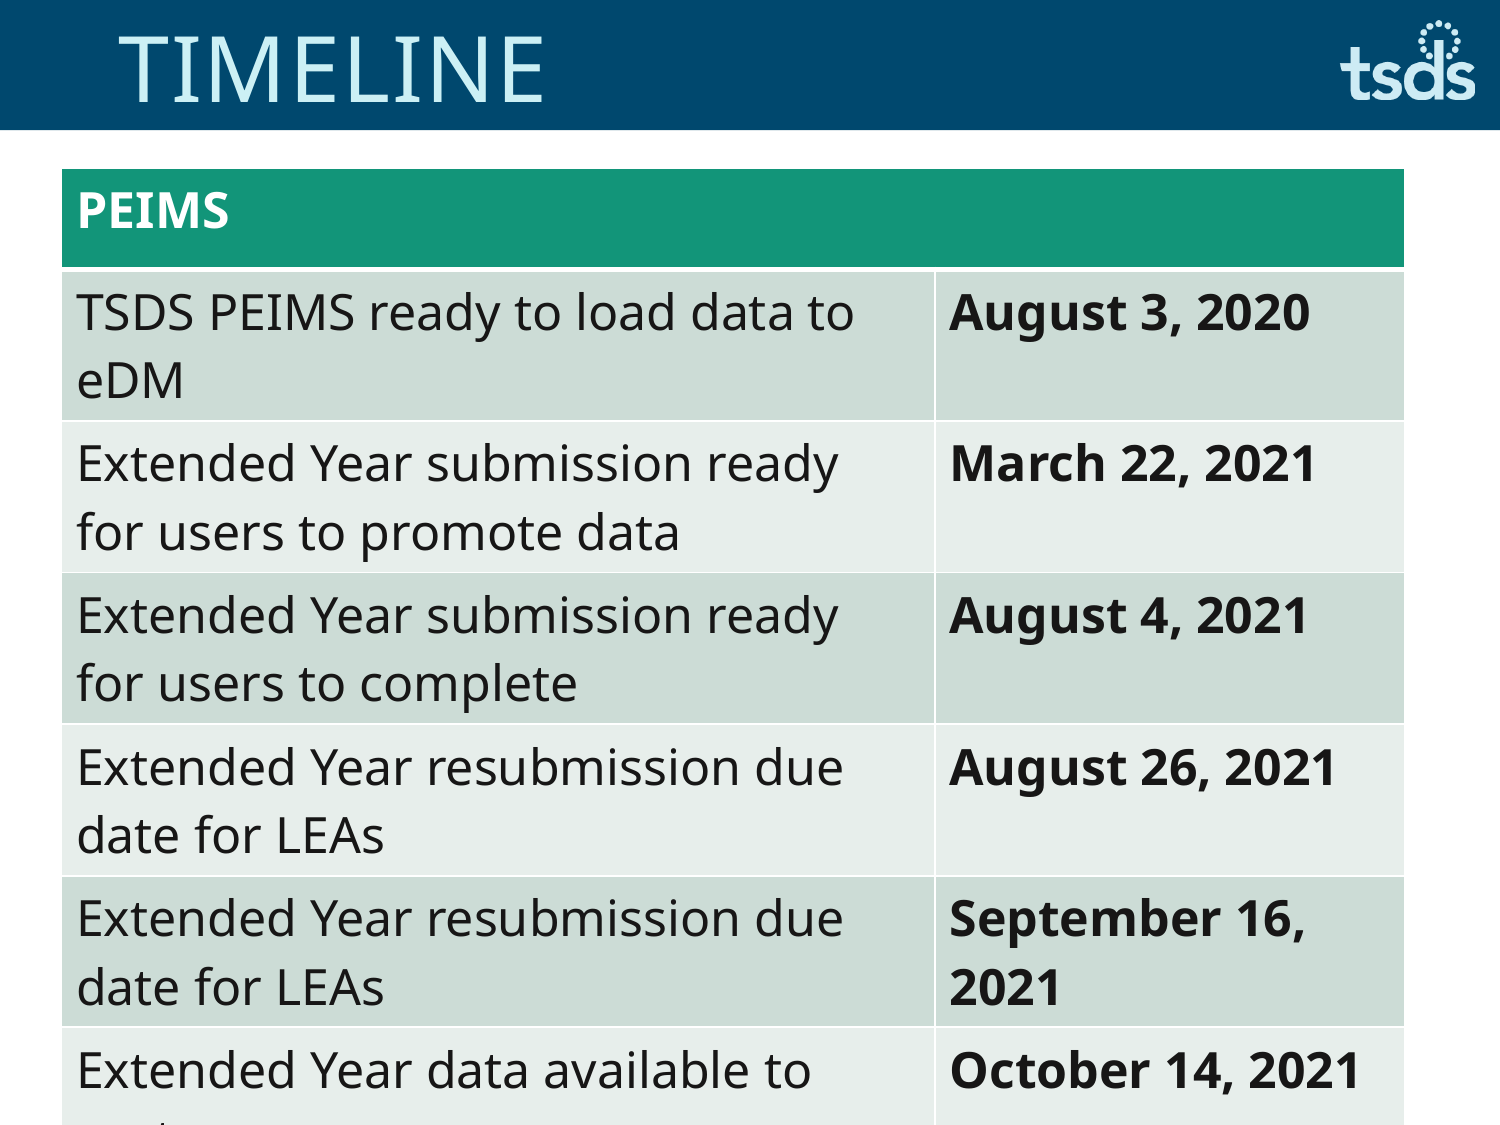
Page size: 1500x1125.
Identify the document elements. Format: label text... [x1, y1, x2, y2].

picture [1447, 63, 1474, 99]
title Timeline [103, 7, 1304, 138]
table_cell September 16, 2021 [936, 877, 1404, 1026]
table_cell October 14, 2021 [936, 1028, 1404, 1125]
table_cell August 26, 2021 [936, 725, 1404, 875]
picture [1405, 41, 1443, 99]
table_cell August 4, 2021 [936, 573, 1404, 723]
table_cell Extended Year submission ready for users to promote data [62, 422, 934, 572]
table_cell Extended Year resubmission due date for LEAs [62, 725, 934, 875]
table_cell Extended Year submission ready for users to complete [62, 573, 934, 723]
picture [1373, 62, 1401, 99]
table_cell August 3, 2020 [936, 272, 1404, 420]
picture [1341, 48, 1369, 99]
table_cell Extended Year resubmission due date for LEAs [62, 877, 934, 1026]
table_cell TSDS PEIMS ready to load data to eDM [62, 272, 934, 420]
table_cell March 22, 2021 [936, 422, 1404, 572]
table_header PEIMS [62, 169, 1404, 267]
table_cell Extended Year data available to customers [62, 1028, 934, 1125]
